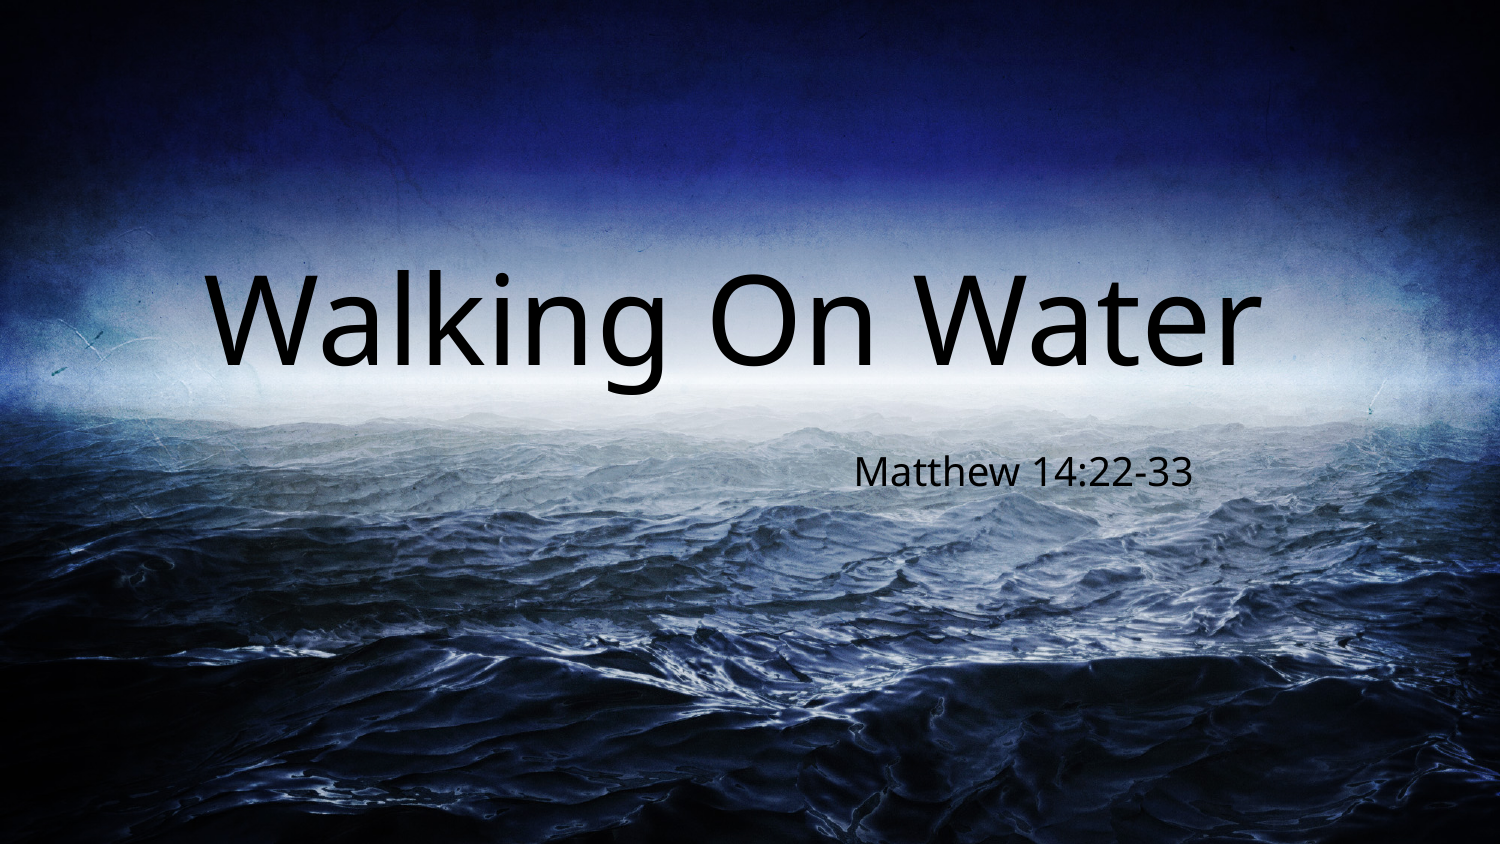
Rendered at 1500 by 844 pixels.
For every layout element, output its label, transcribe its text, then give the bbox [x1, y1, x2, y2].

list Matthew 14:22-33 [750, 438, 1298, 503]
picture [0, 0, 1500, 844]
title Walking On Water [105, 204, 1363, 426]
